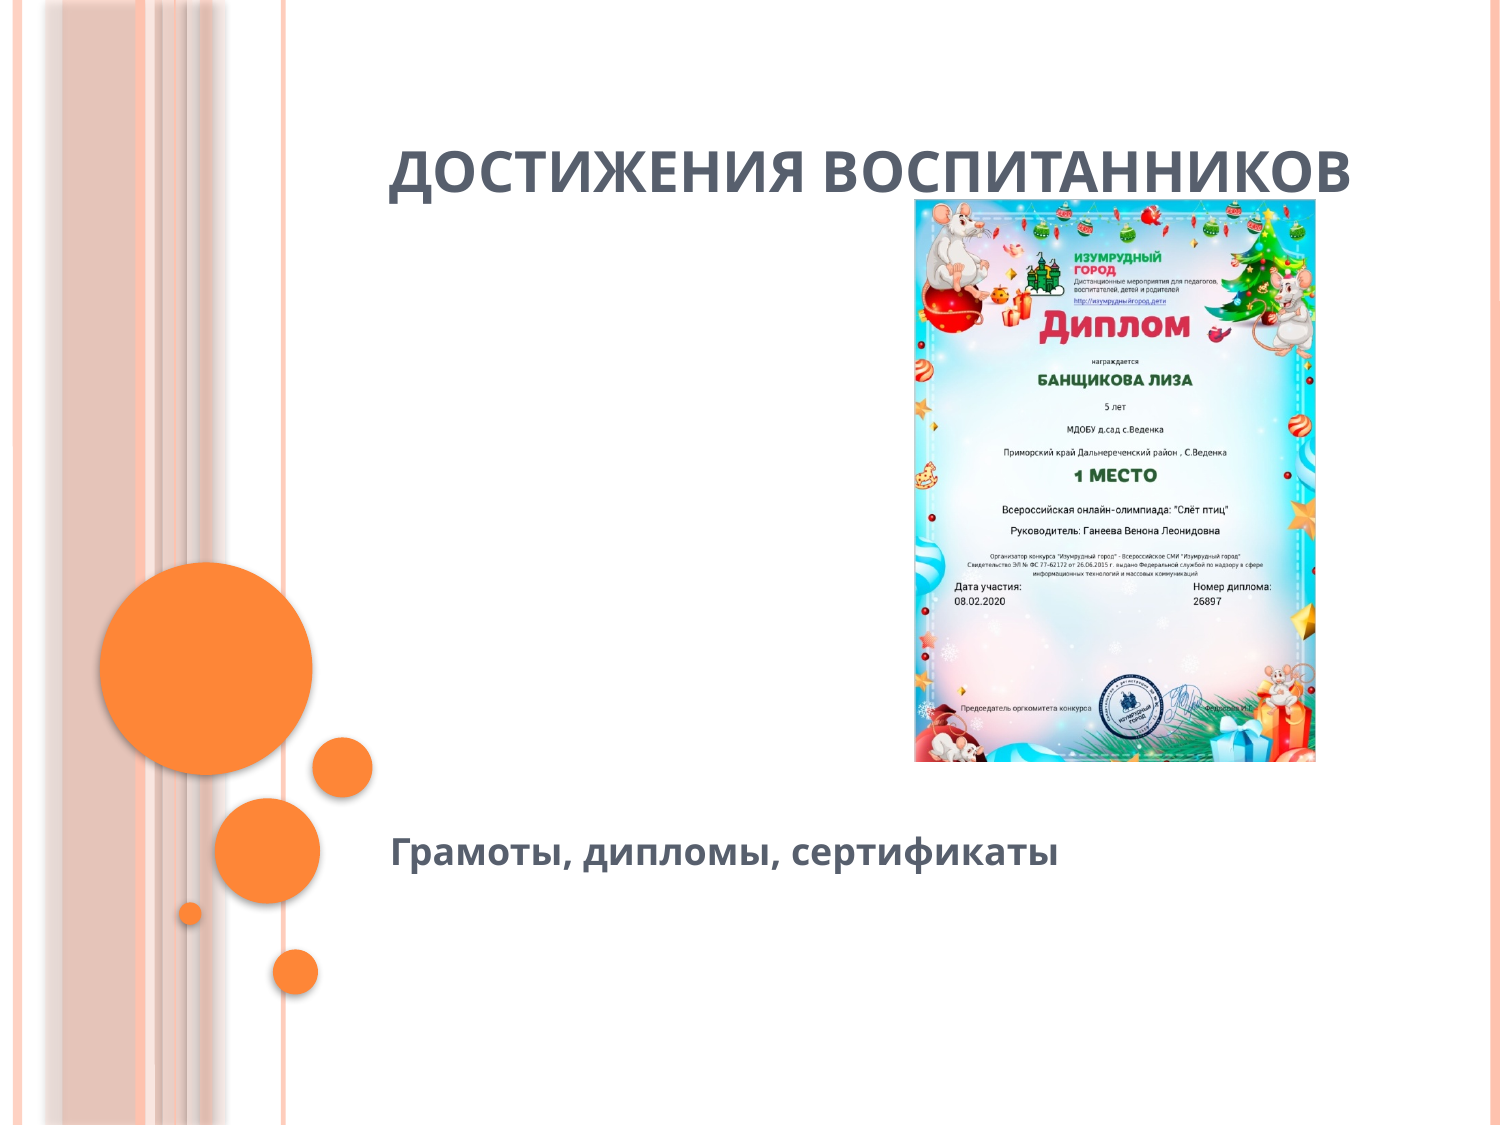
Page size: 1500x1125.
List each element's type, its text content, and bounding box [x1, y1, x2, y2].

title Достижения воспитанников [375, 70, 1388, 211]
picture [913, 198, 1325, 763]
subtitle Грамоты, дипломы, сертификаты [375, 820, 1388, 1046]
